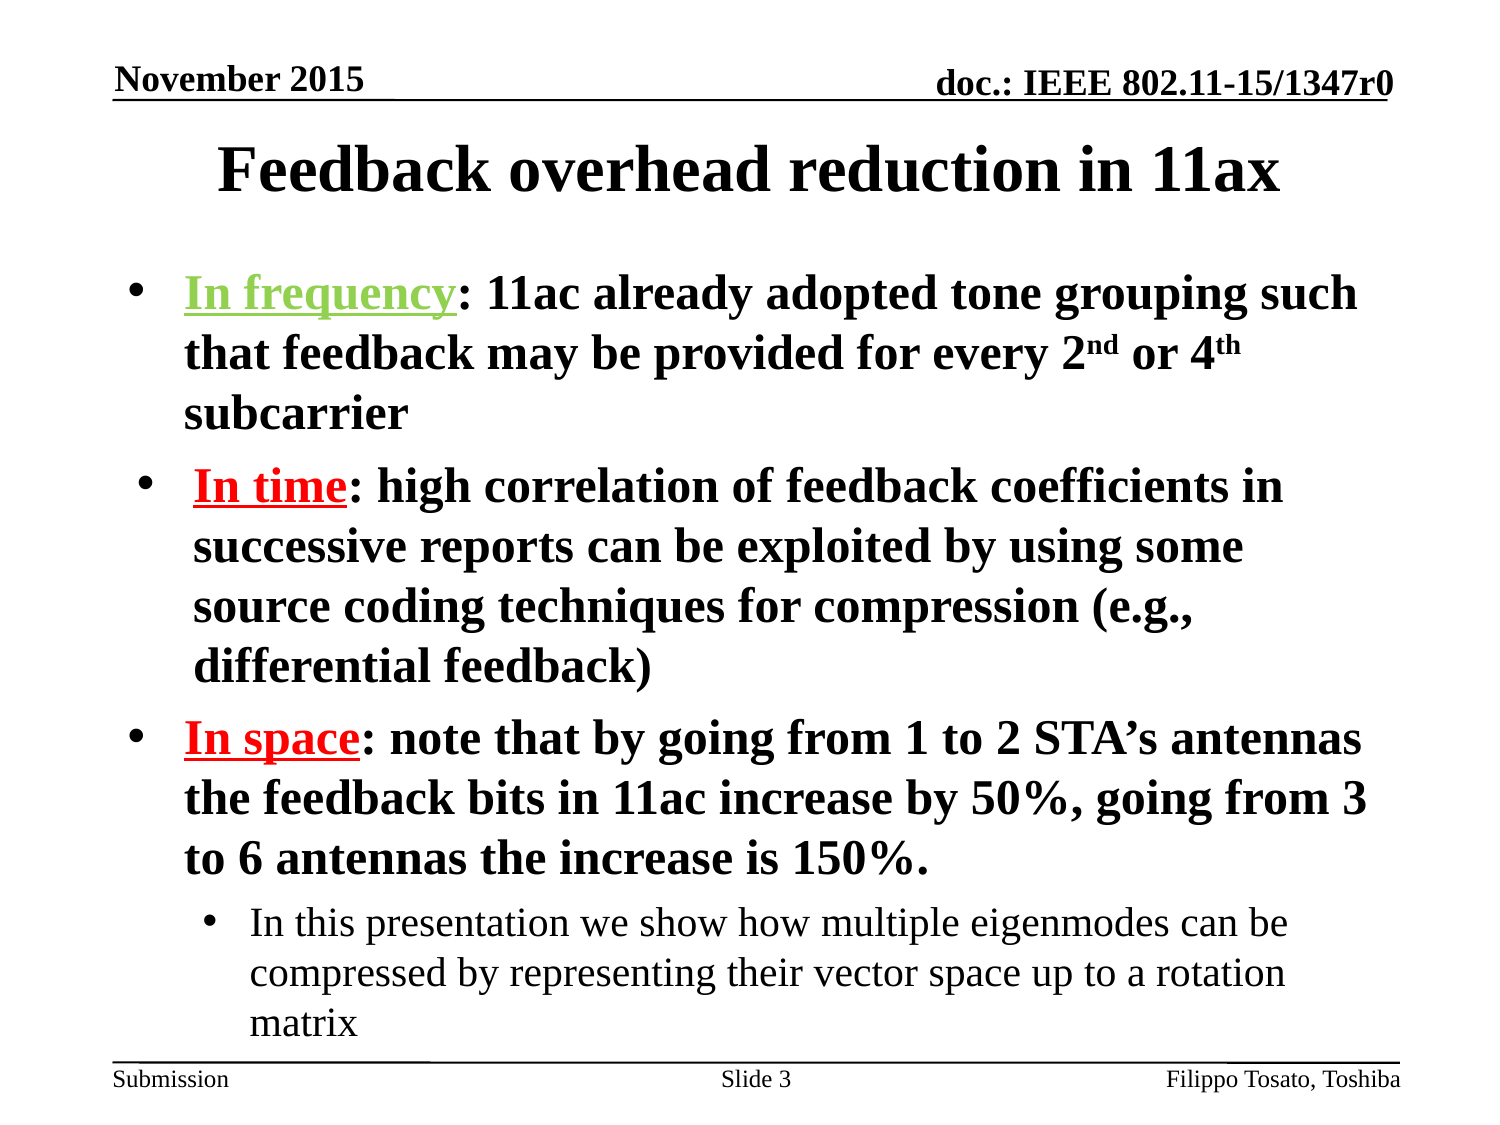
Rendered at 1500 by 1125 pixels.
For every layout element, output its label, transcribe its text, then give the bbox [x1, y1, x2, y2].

title Feedback overhead reduction in 11ax [112, 77, 1388, 251]
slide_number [114, 54, 423, 100]
list In frequency: 11ac already adopted tone grouping such that feedback may be provided for every 2nd or 4th subcarrier In time: high correlation of feedback coefficients in successive reports can be exploited by using some source coding techniques for compression (e.g., differential feedback) In space: note that by going from 1 to 2 STA’s antennas the feedback bits in 11ac increase by 50%, going from 3 to 6 antennas the increase is 150%. In this presentation we show how multiple eigenmodes can be compressed by representing their vector space up to a rotation matrix [112, 251, 1388, 1063]
footer Filippo Tosato, Toshiba [878, 1061, 1402, 1093]
slide_number Slide 3 [712, 1061, 800, 1123]
